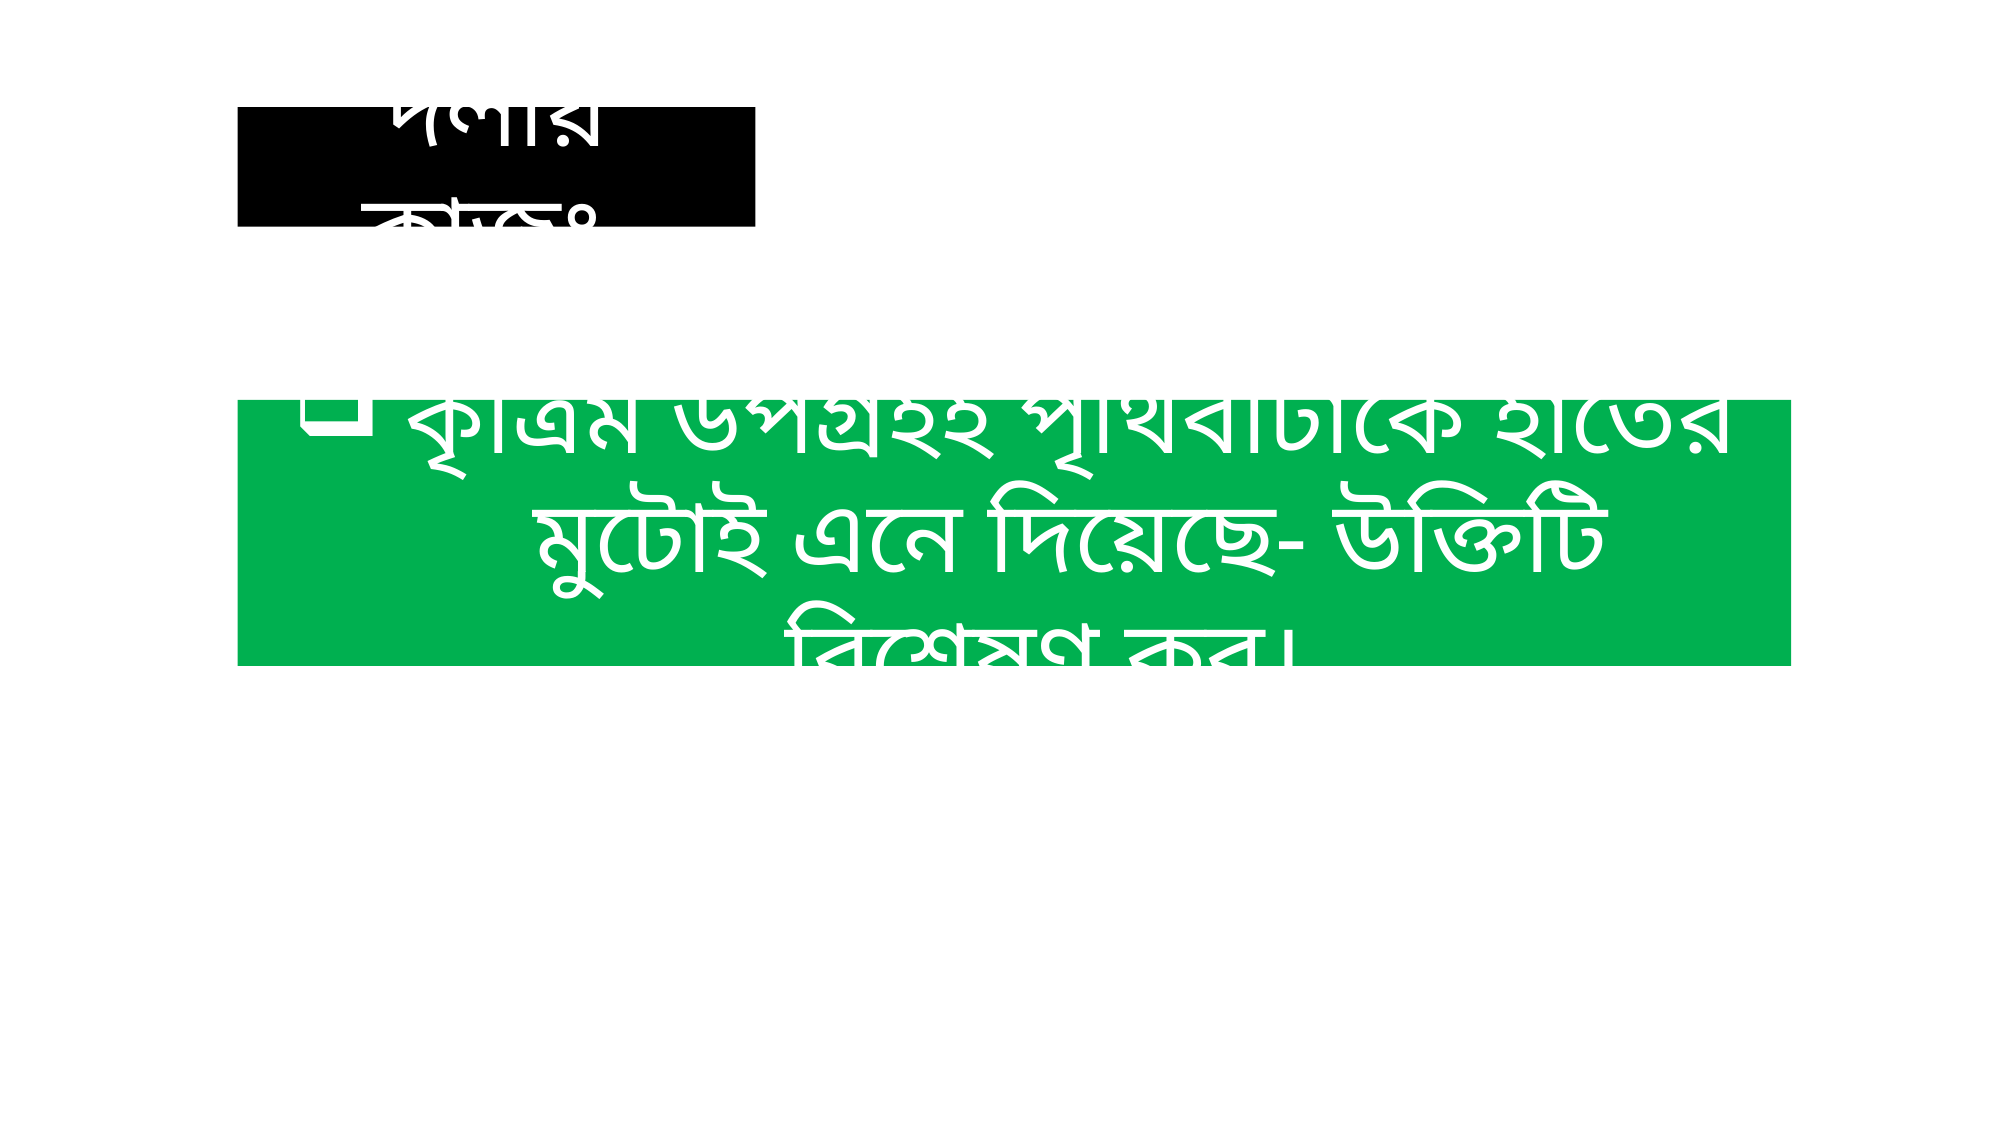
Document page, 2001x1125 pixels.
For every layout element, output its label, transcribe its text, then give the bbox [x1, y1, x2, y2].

text_box কৃত্রিম উপগ্রহই পৃথিবীটাকে হাতের মুটোই এনে দিয়েছে- উক্তিটি বিশ্লেষণ কর। [236, 399, 1792, 667]
text_box দলীয় কাজঃ [236, 106, 756, 228]
